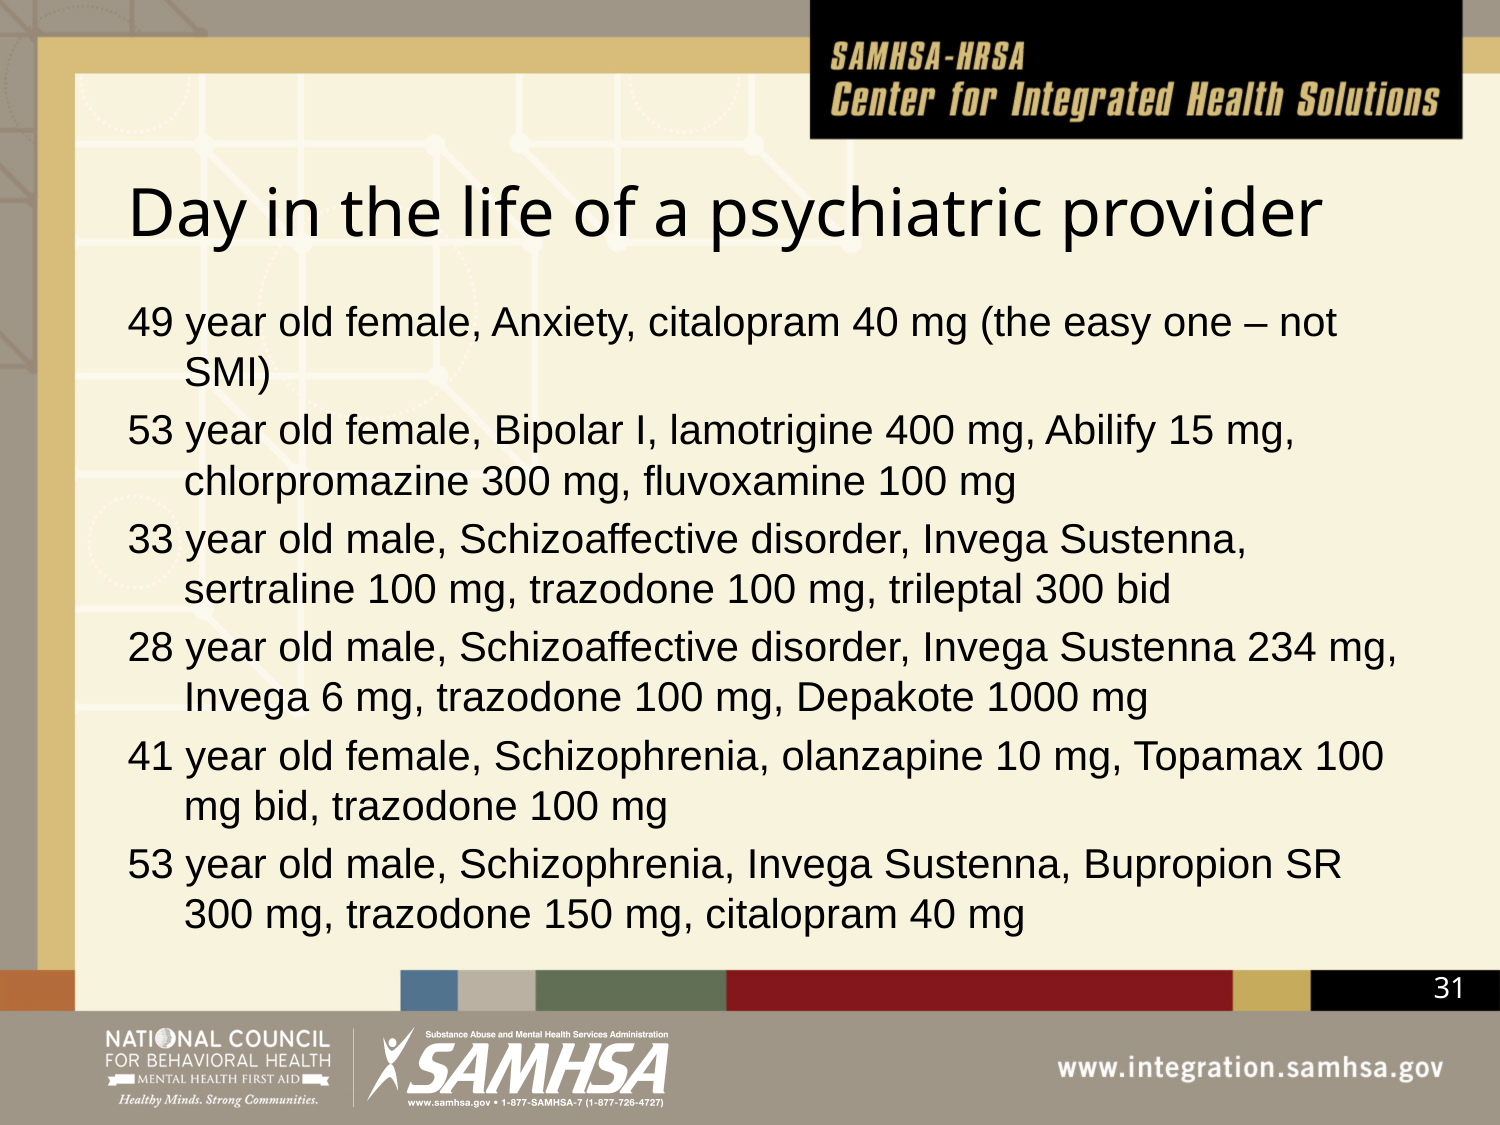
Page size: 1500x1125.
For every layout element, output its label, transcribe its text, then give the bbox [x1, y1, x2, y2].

picture [0, 0, 1500, 1125]
list 49 year old female, Anxiety, citalopram 40 mg (the easy one – not SMI) 53 year old female, Bipolar I, lamotrigine 400 mg, Abilify 15 mg, chlorpromazine 300 mg, fluvoxamine 100 mg 33 year old male, Schizoaffective disorder, Invega Sustenna, sertraline 100 mg, trazodone 100 mg, trileptal 300 bid 28 year old male, Schizoaffective disorder, Invega Sustenna 234 mg, Invega 6 mg, trazodone 100 mg, Depakote 1000 mg 41 year old female, Schizophrenia, olanzapine 10 mg, Topamax 100 mg bid, trazodone 100 mg 53 year old male, Schizophrenia, Invega Sustenna, Bupropion SR 300 mg, trazodone 150 mg, citalopram 40 mg [112, 287, 1425, 925]
title Day in the life of a psychiatric provider [112, 162, 1425, 287]
